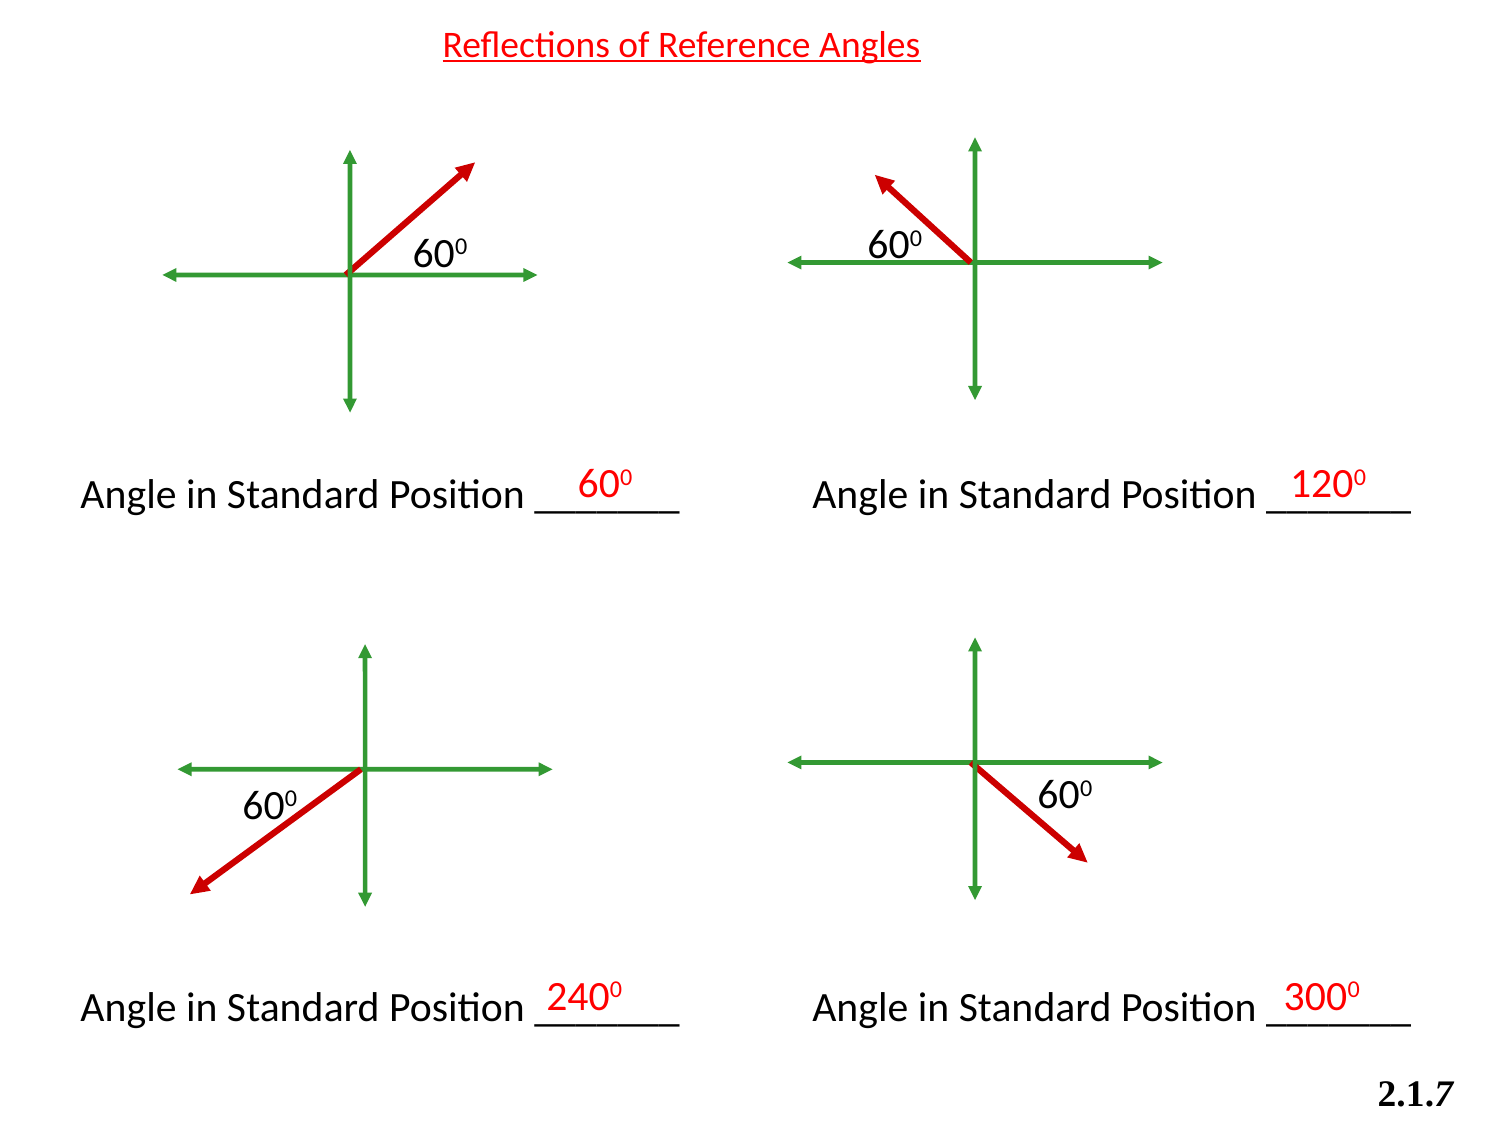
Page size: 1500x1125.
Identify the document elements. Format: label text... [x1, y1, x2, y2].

text_box 2400 [531, 961, 638, 1026]
text_box [976, 256, 1163, 269]
text_box [968, 137, 982, 400]
text_box [411, 162, 475, 218]
text_box [177, 763, 359, 776]
text_box 600 [227, 770, 312, 836]
text_box [358, 644, 372, 907]
text_box Angle in Standard Position _______ [797, 972, 1427, 1038]
text_box [483, 268, 538, 282]
text_box [1043, 825, 1088, 863]
text_box Angle in Standard Position _______ [65, 972, 695, 1038]
text_box Reflections of Reference Angles [428, 12, 936, 73]
text_box [874, 174, 913, 209]
text_box [366, 763, 553, 776]
text_box [787, 756, 970, 769]
text_box 1200 [1275, 448, 1381, 514]
text_box [162, 268, 345, 282]
text_box Angle in Standard Position _______ [65, 459, 695, 525]
text_box 600 [1022, 759, 1108, 825]
text_box [343, 149, 357, 413]
text_box [190, 836, 270, 895]
text_box 2.1.7 [1362, 1061, 1468, 1122]
text_box Angle in Standard Position _______ [797, 459, 1427, 525]
text_box 600 [397, 218, 483, 283]
text_box 600 [852, 209, 937, 275]
text_box 600 [562, 448, 648, 514]
text_box [968, 637, 982, 901]
text_box 3000 [1268, 961, 1375, 1026]
text_box [1108, 756, 1163, 769]
text_box [787, 256, 852, 269]
